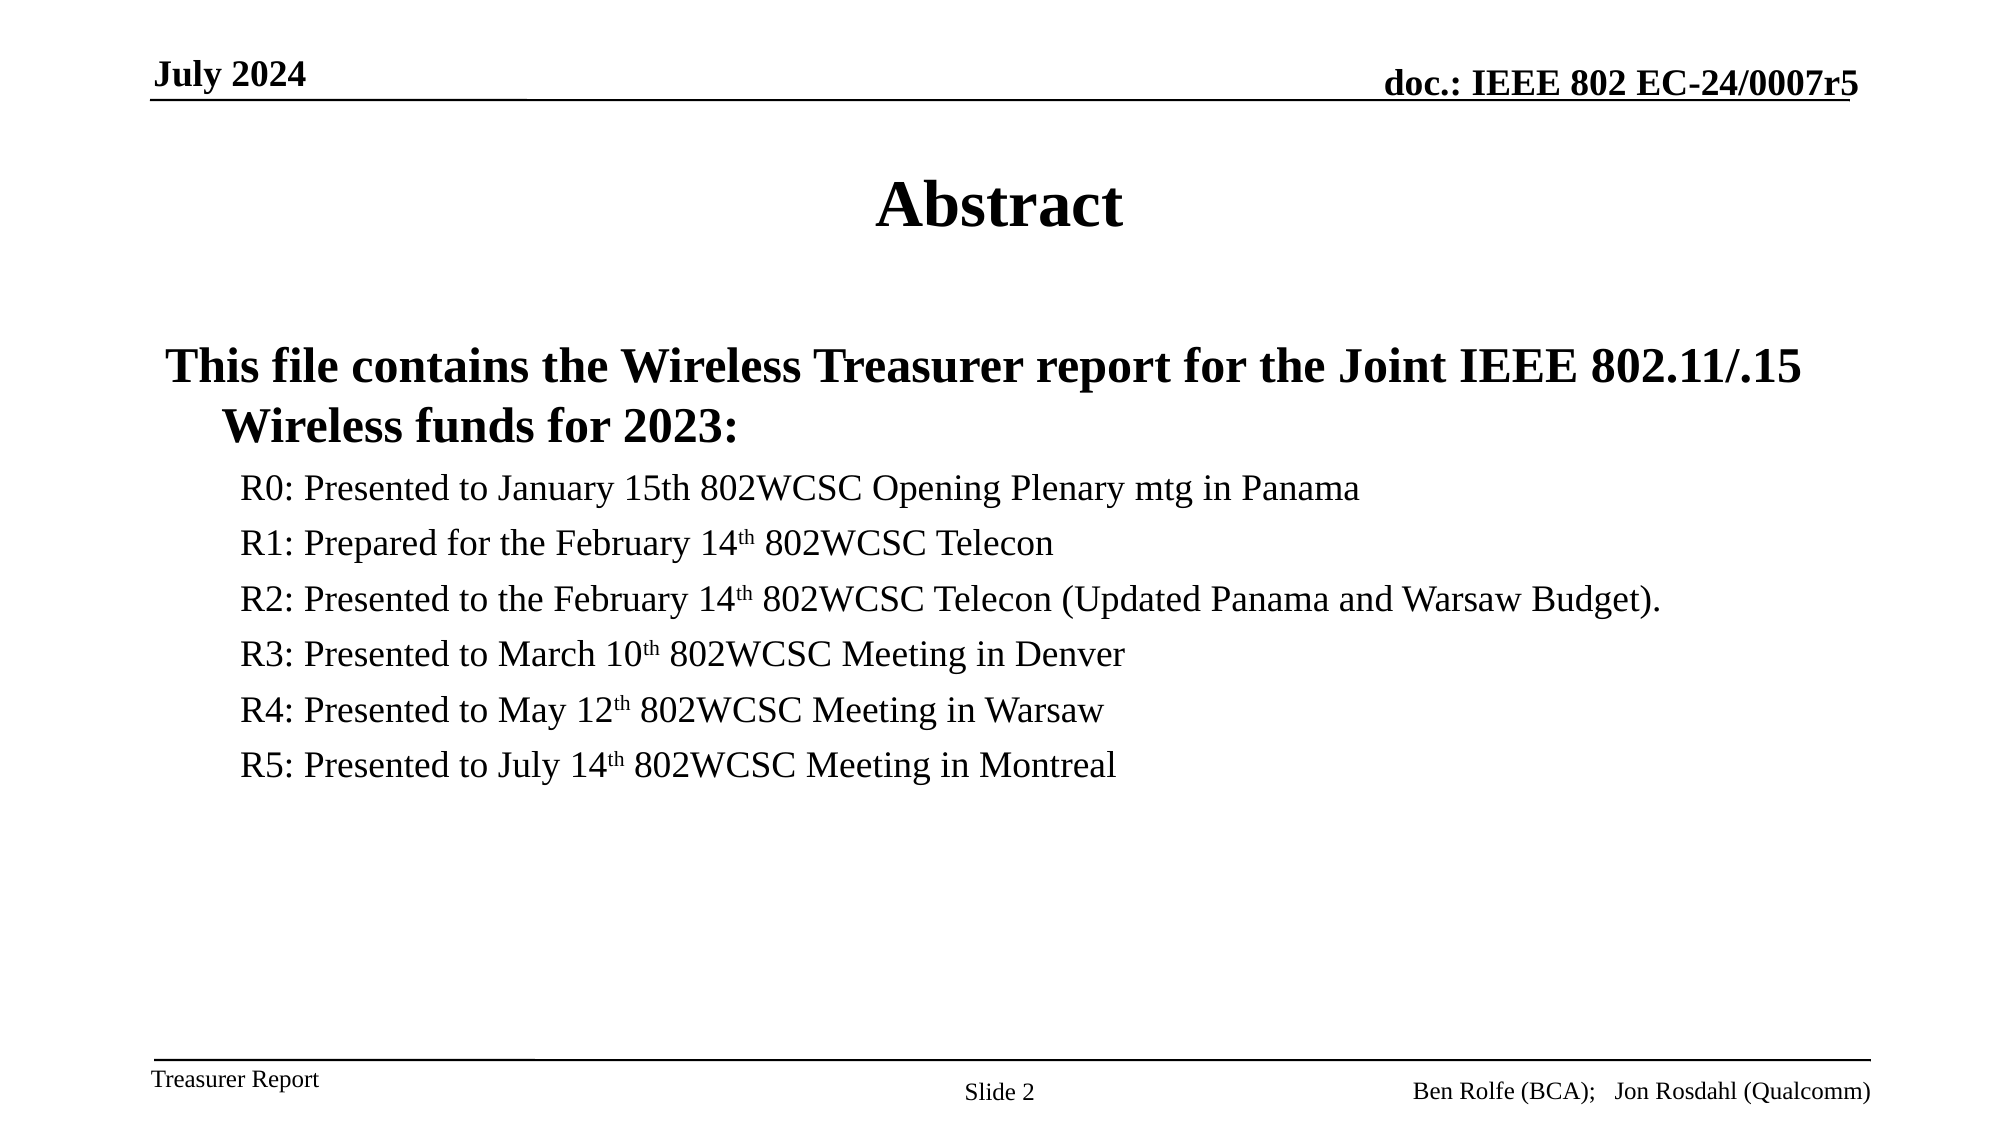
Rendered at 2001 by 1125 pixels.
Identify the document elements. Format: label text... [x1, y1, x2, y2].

slide_number Slide 2 [943, 1075, 1057, 1118]
title Abstract [149, 112, 1850, 288]
footer Ben Rolfe (BCA); Jon Rosdahl (Qualcomm) [1174, 1074, 1872, 1105]
list This file contains the Wireless Treasurer report for the Joint IEEE 802.11/.15 Wireless funds for 2023: R0: Presented to January 15th 802WCSC Opening Plenary mtg in Panama R1: Prepared for the February 14th 802WCSC Telecon R2: Presented to the February 14th 802WCSC Telecon (Updated Panama and Warsaw Budget). R3: Presented to March 10th 802WCSC Meeting in Denver R4: Presented to May 12th 802WCSC Meeting in Warsaw R5: Presented to July 14th 802WCSC Meeting in Montreal [149, 324, 1850, 1000]
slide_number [153, 48, 564, 94]
